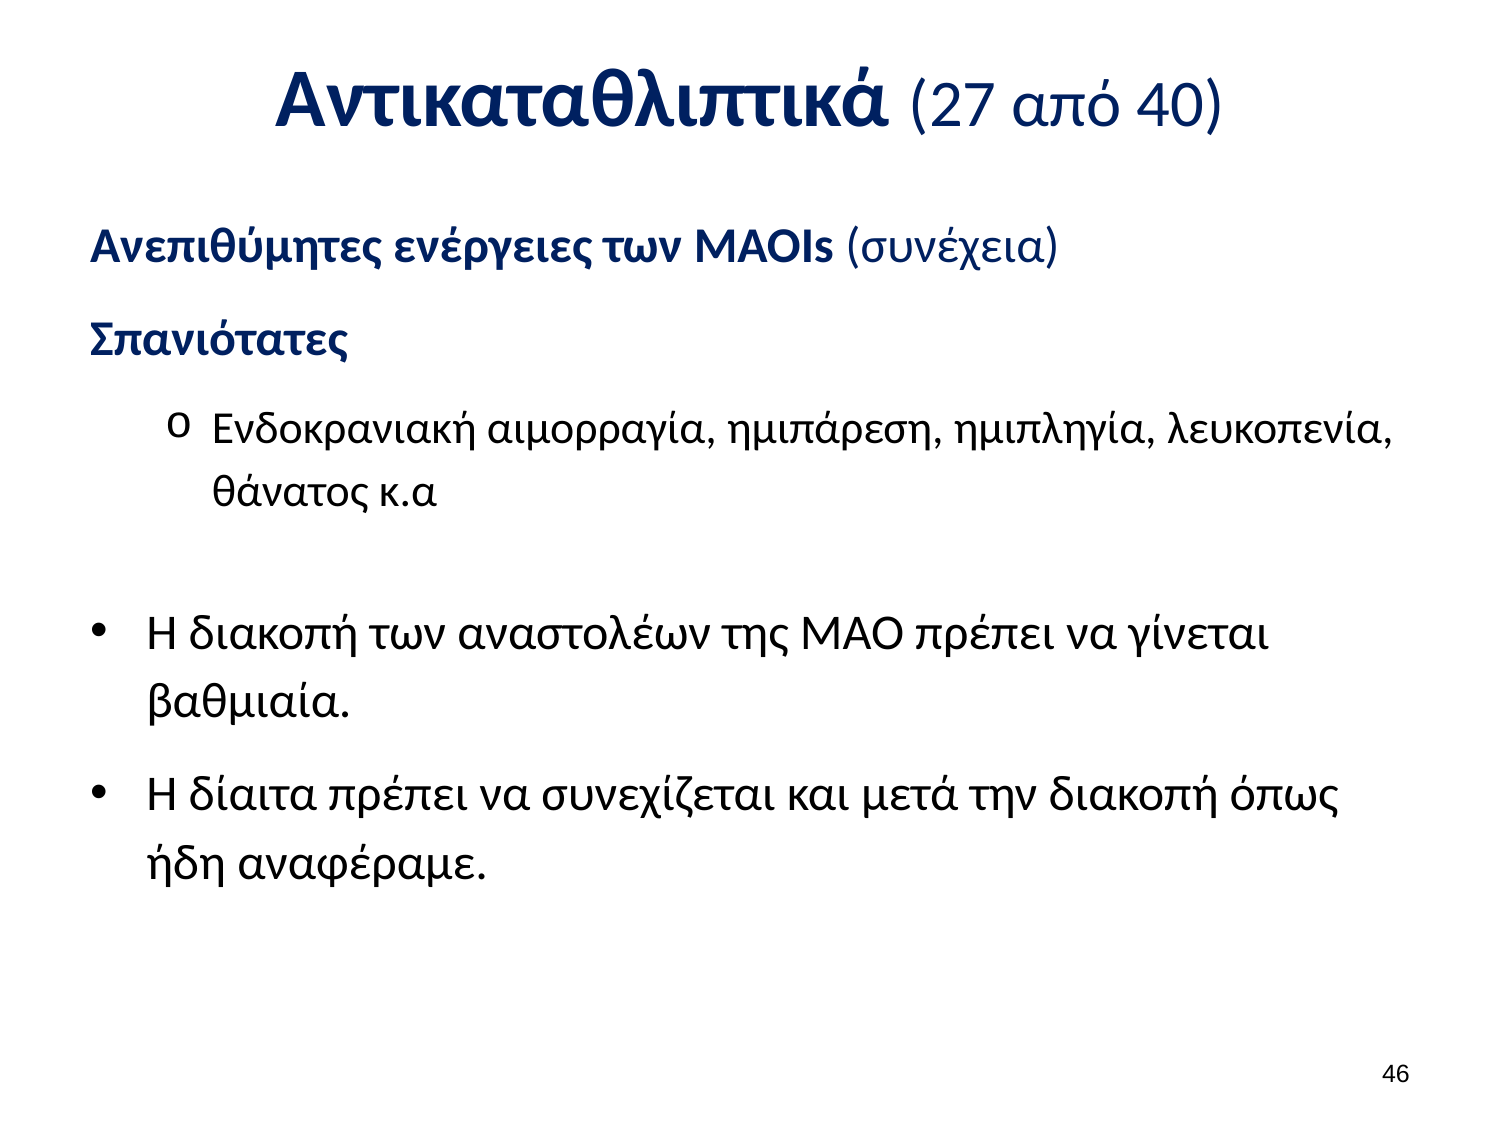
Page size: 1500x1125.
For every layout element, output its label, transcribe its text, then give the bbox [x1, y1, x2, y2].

title Αντικαταθλιπτικά (27 από 40) [0, 19, 1500, 169]
slide_number 45 [1074, 1042, 1425, 1103]
list Ανεπιθύμητες ενέργειες των MAOIs (συνέχεια) Σπανιότατες Ενδοκρανιακή αιμορραγία, ημιπάρεση, ημιπληγία, λευκοπενία, θάνατος κ.α Η διακοπή των αναστολέων της ΜΑΟ πρέπει να γίνεται βαθμιαία. Η δίαιτα πρέπει να συνεχίζεται και μετά την διακοπή όπως ήδη αναφέραμε. [75, 196, 1425, 1024]
